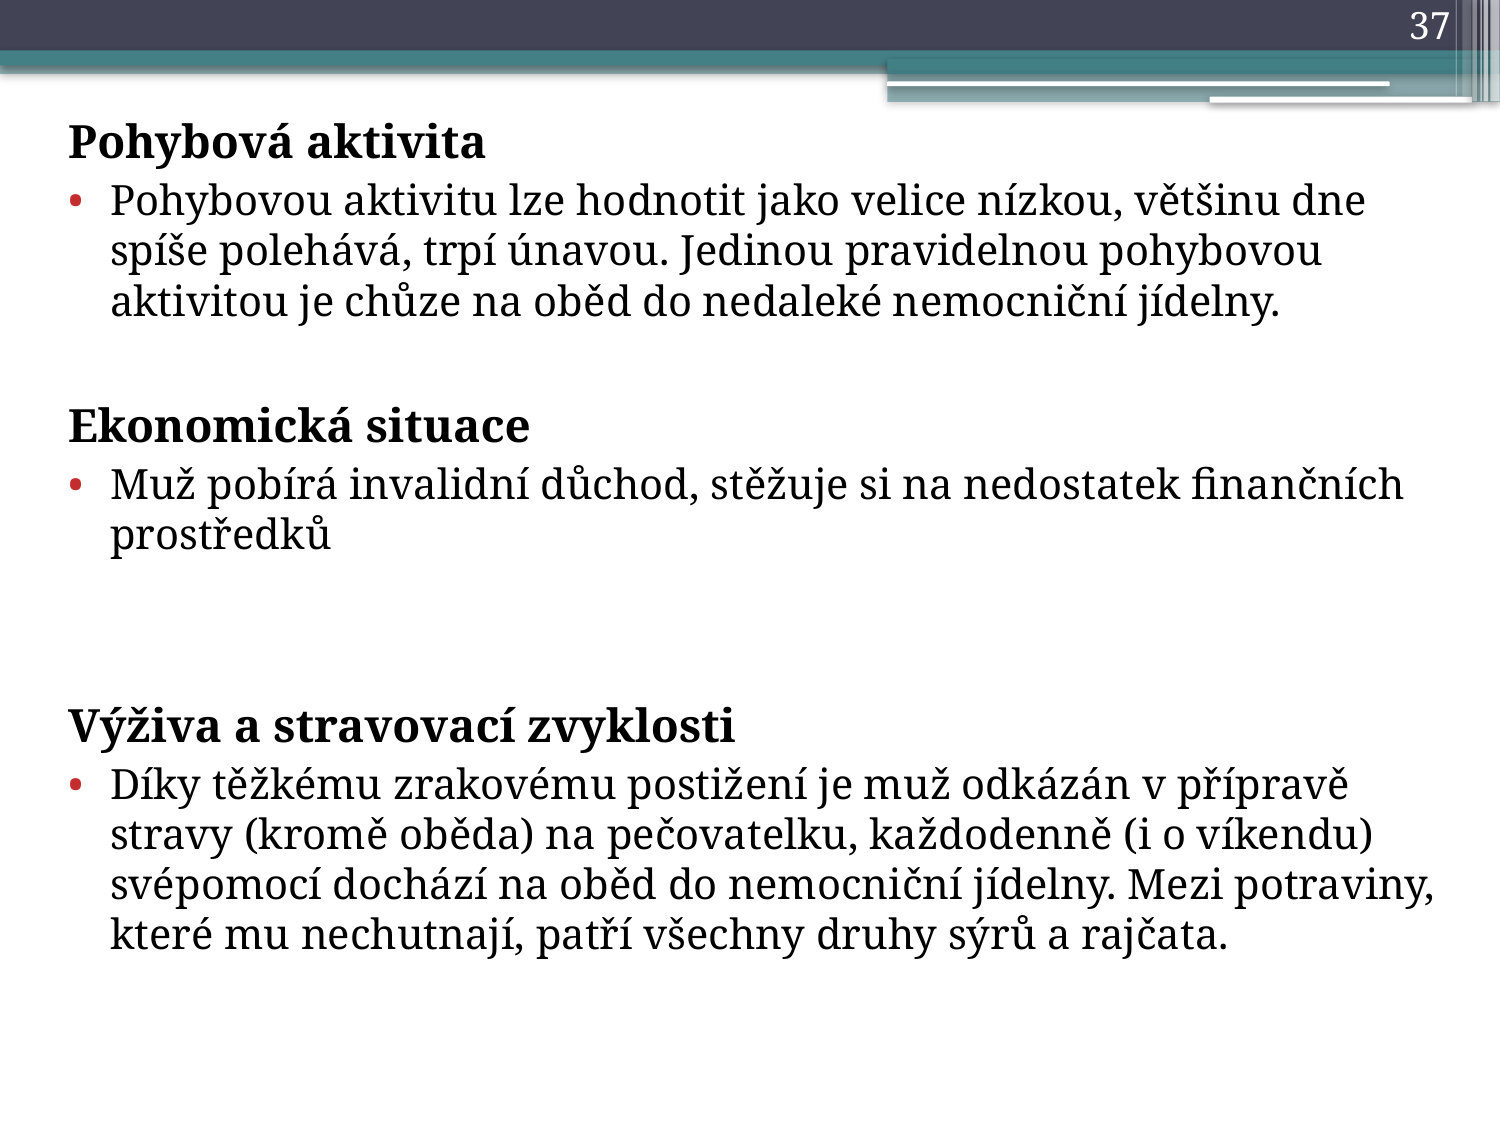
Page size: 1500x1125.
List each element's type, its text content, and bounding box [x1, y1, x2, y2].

list Pohybová aktivita Pohybovou aktivitu lze hodnotit jako velice nízkou, většinu dne spíše polehává, trpí únavou. Jedinou pravidelnou pohybovou aktivitou je chůze na oběd do nedaleké nemocniční jídelny. Ekonomická situace Muž pobírá invalidní důchod, stěžuje si na nedostatek finančních prostředků Výživa a stravovací zvyklosti Díky těžkému zrakovému postižení je muž odkázán v přípravě stravy (kromě oběda) na pečovatelku, každodenně (i o víkendu) svépomocí dochází na oběd do nemocniční jídelny. Mezi potraviny, které mu nechutnají, patří všechny druhy sýrů a rajčata. [34, 105, 1466, 1079]
slide_number 37 [1340, 0, 1466, 61]
